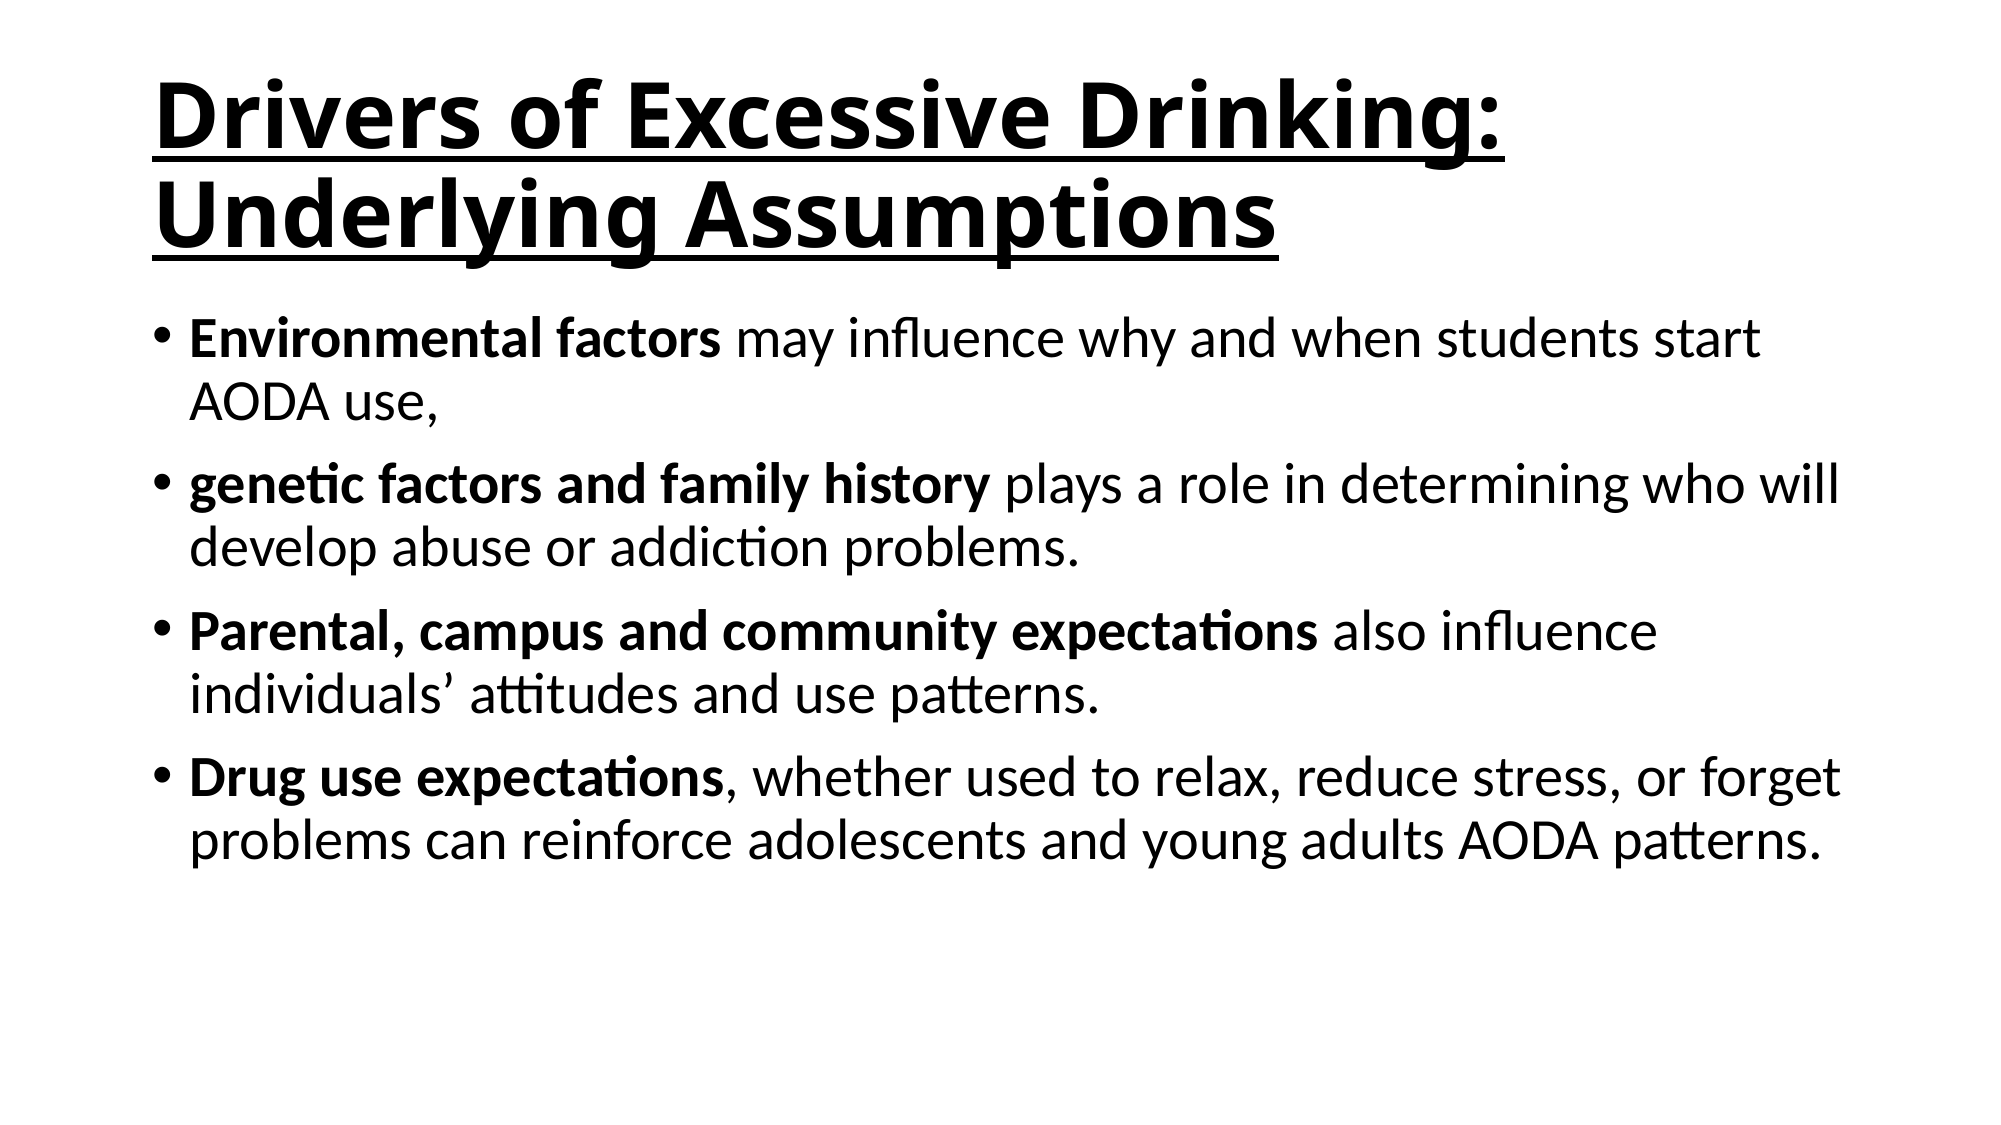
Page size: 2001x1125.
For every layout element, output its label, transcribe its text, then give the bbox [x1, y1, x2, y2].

title Drivers of Excessive Drinking: Underlying Assumptions [137, 59, 1863, 278]
list Environmental factors may influence why and when students start AODA use, genetic factors and family history plays a role in determining who will develop abuse or addiction problems. Parental, campus and community expectations also influence individuals’ attitudes and use patterns. Drug use expectations, whether used to relax, reduce stress, or forget problems can reinforce adolescents and young adults AODA patterns. [137, 299, 1863, 1014]
